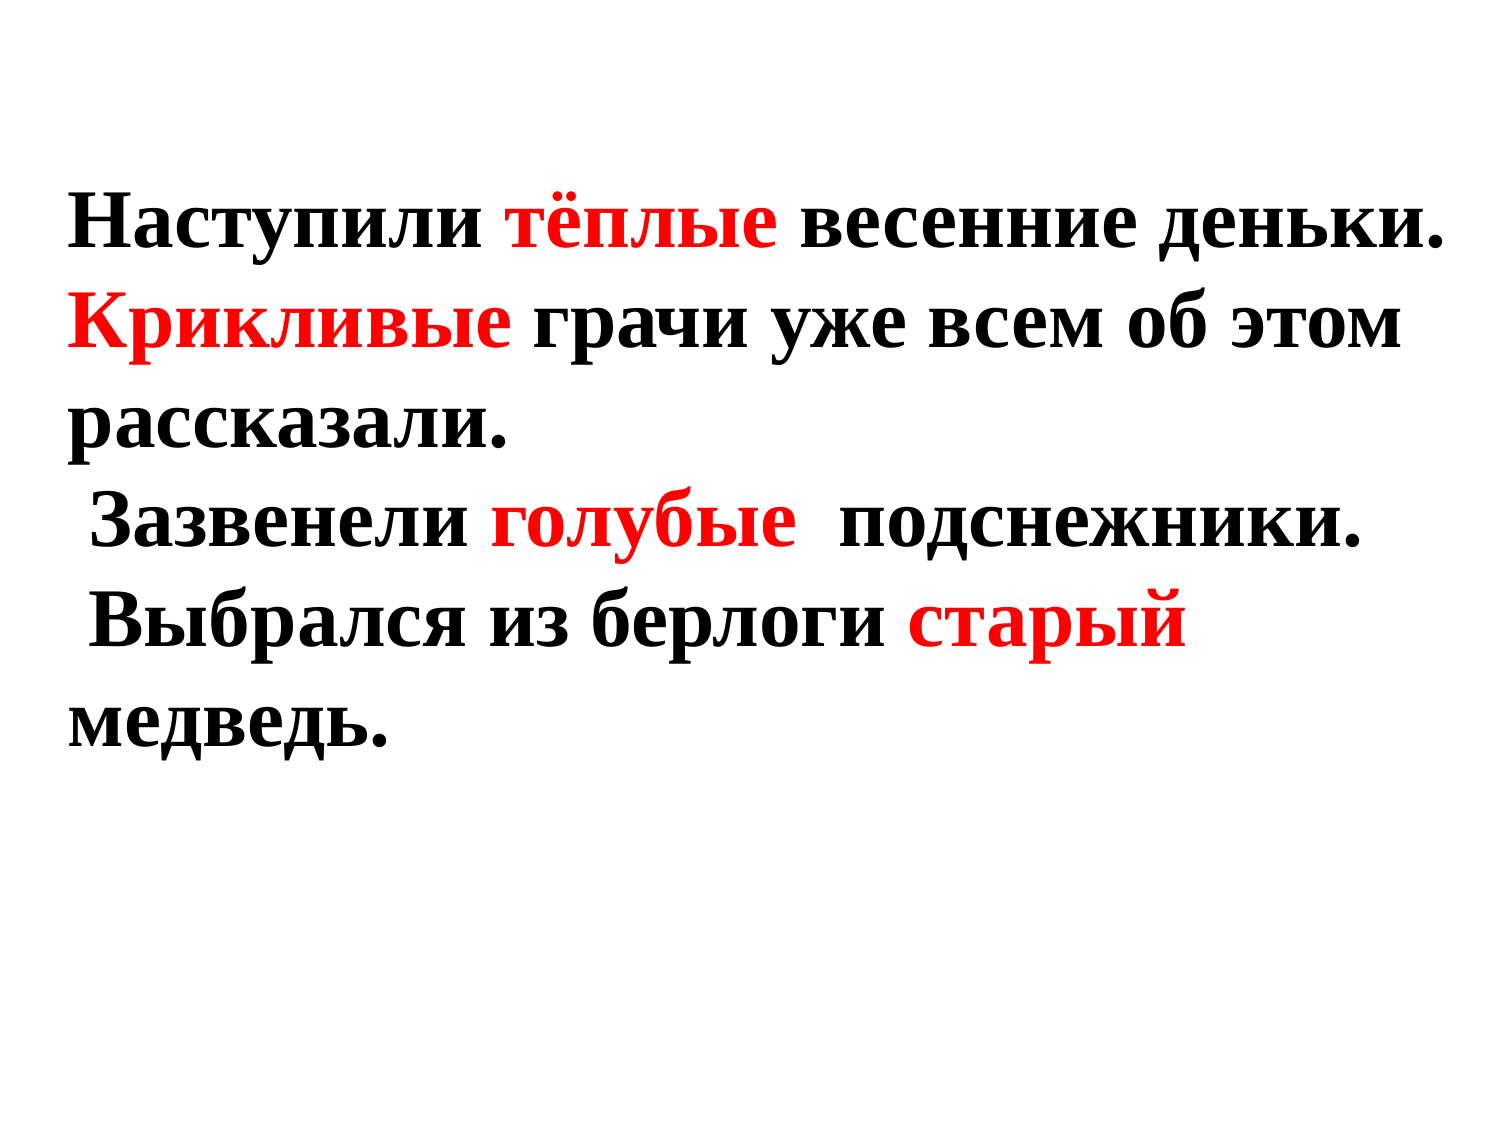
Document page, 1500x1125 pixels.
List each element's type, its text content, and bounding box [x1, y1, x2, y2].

text_box Наступили тёплые весенние деньки. Крикливые грачи уже всем об этом рассказали. Зазвенели голубые подснежники. Выбрался из берлоги старый медведь. [53, 66, 1471, 771]
